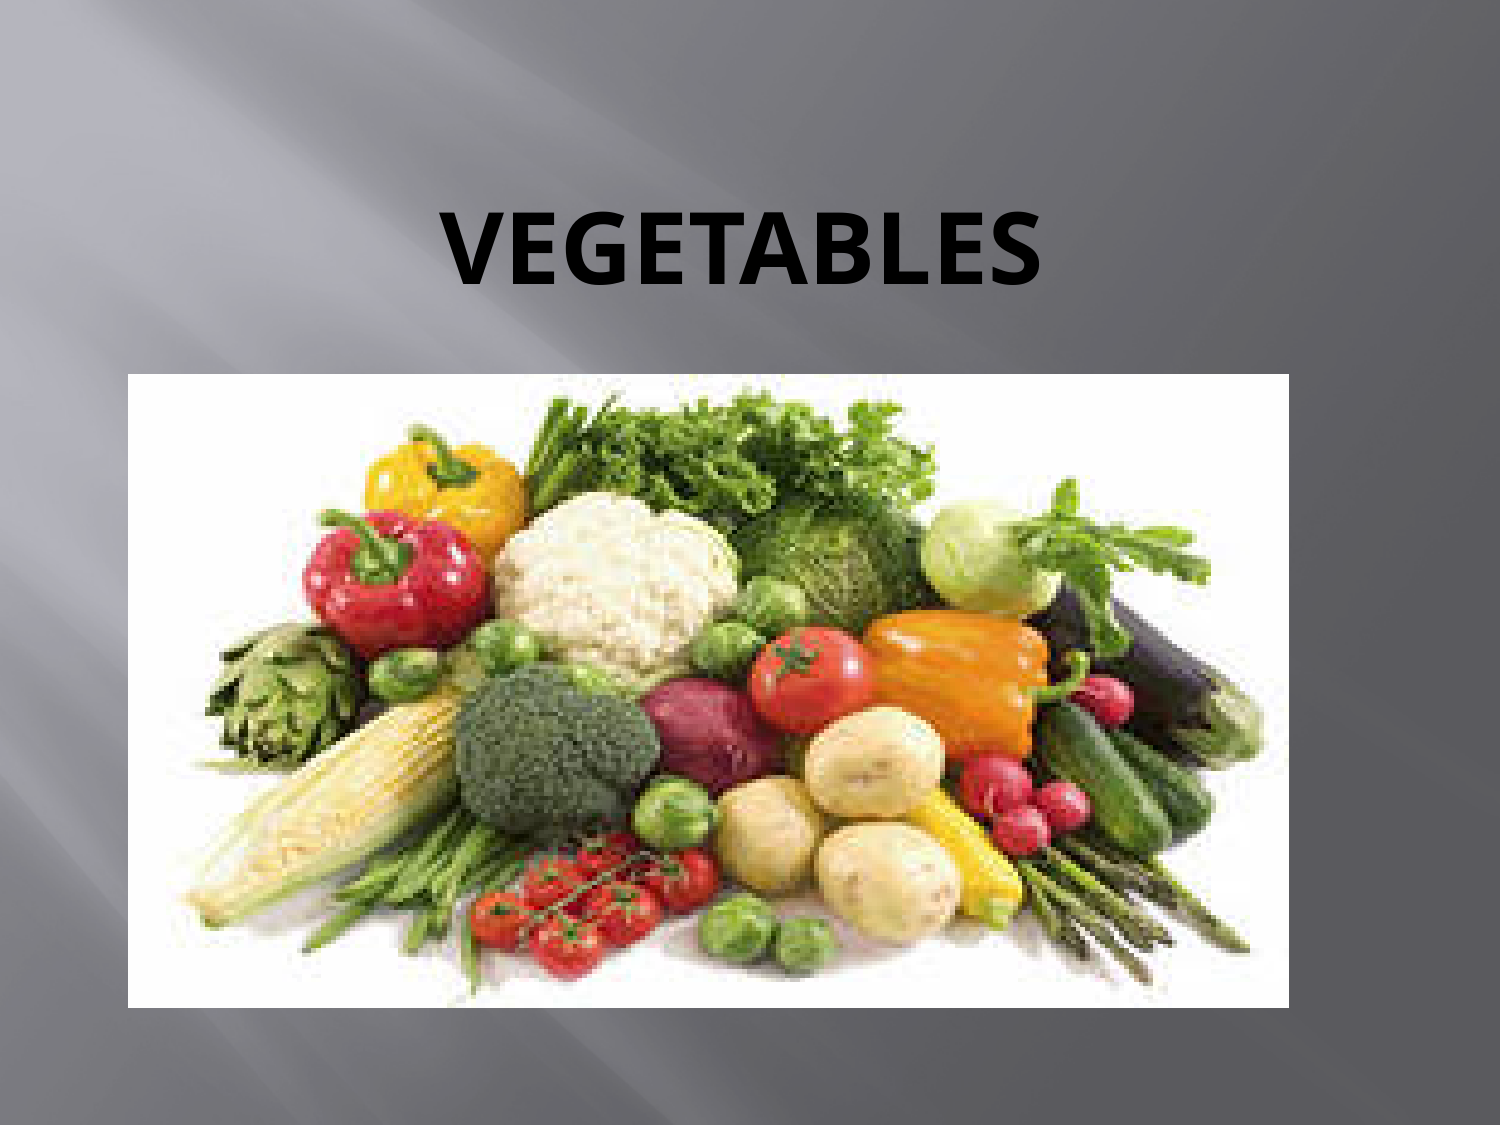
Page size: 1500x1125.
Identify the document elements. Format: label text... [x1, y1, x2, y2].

title vegetables [112, 117, 1372, 305]
picture [128, 374, 1290, 1008]
